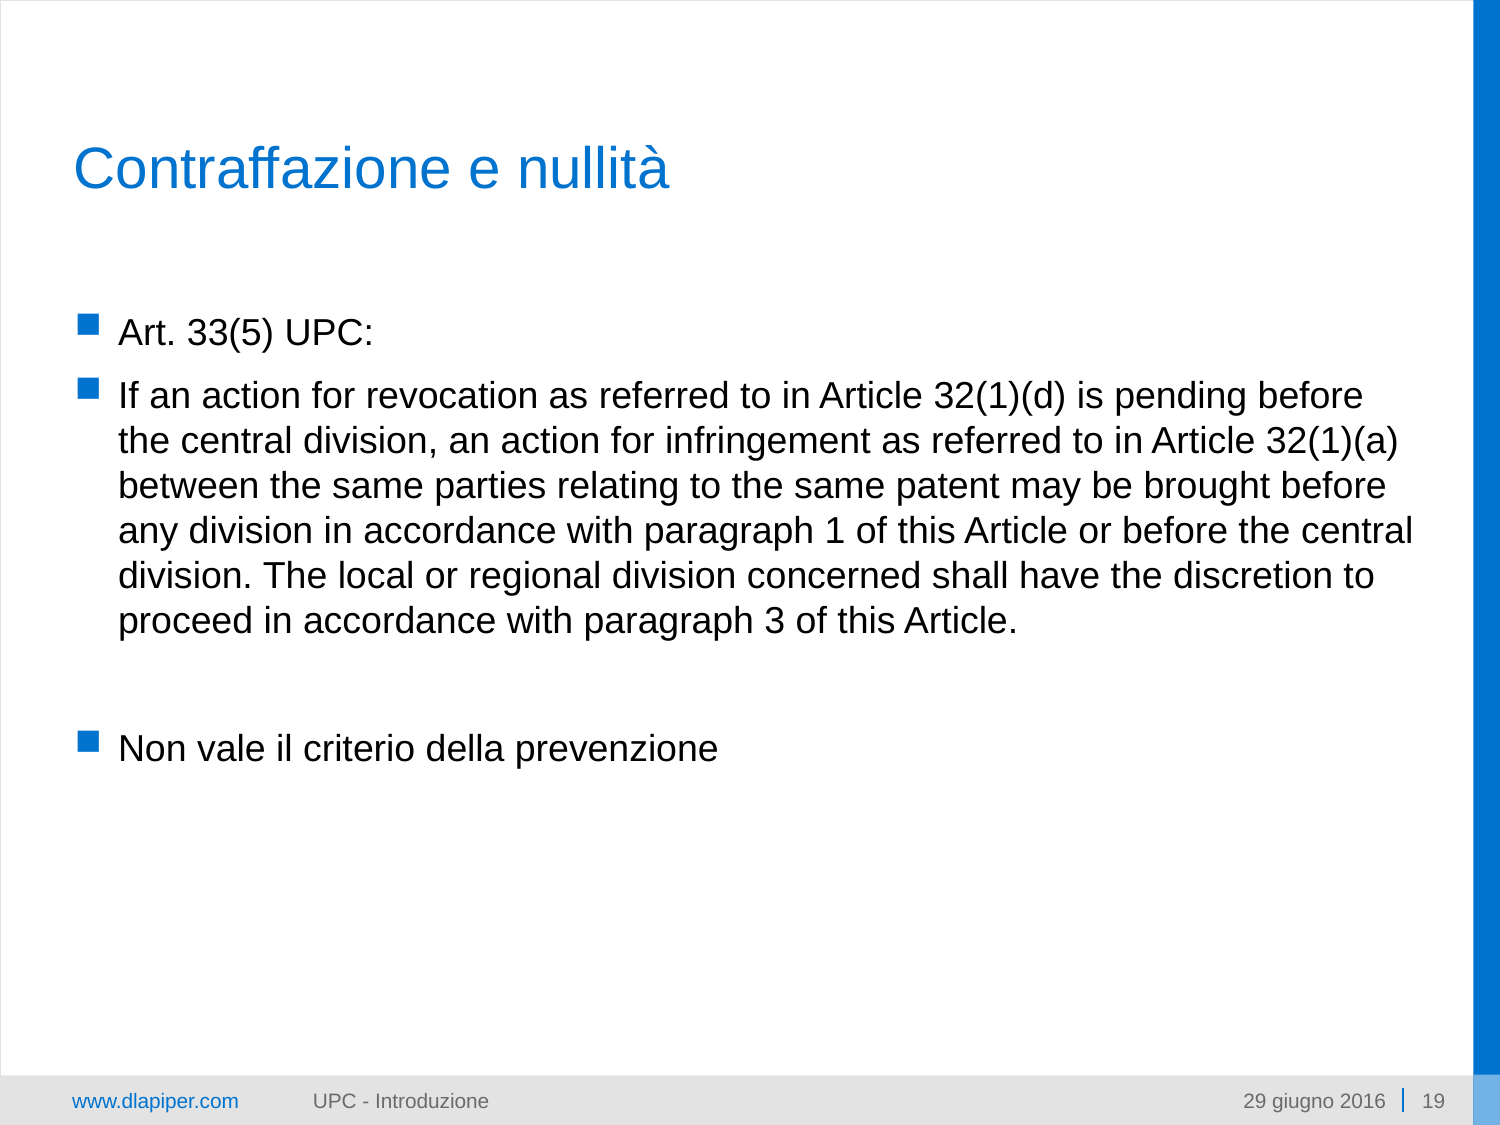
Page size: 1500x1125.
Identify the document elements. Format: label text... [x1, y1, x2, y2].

list Art. 33(5) UPC: If an action for revocation as referred to in Article 32(1)(d) is pending before the central division, an action for infringement as referred to in Article 32(1)(a) between the same parties relating to the same patent may be brought before any division in accordance with paragraph 1 of this Article or before the central division. The local or regional division concerned shall have the discretion to proceed in accordance with paragraph 3 of this Article. Non vale il criterio della prevenzione [73, 307, 1427, 1064]
title Contraffazione e nullità [73, 47, 1427, 296]
